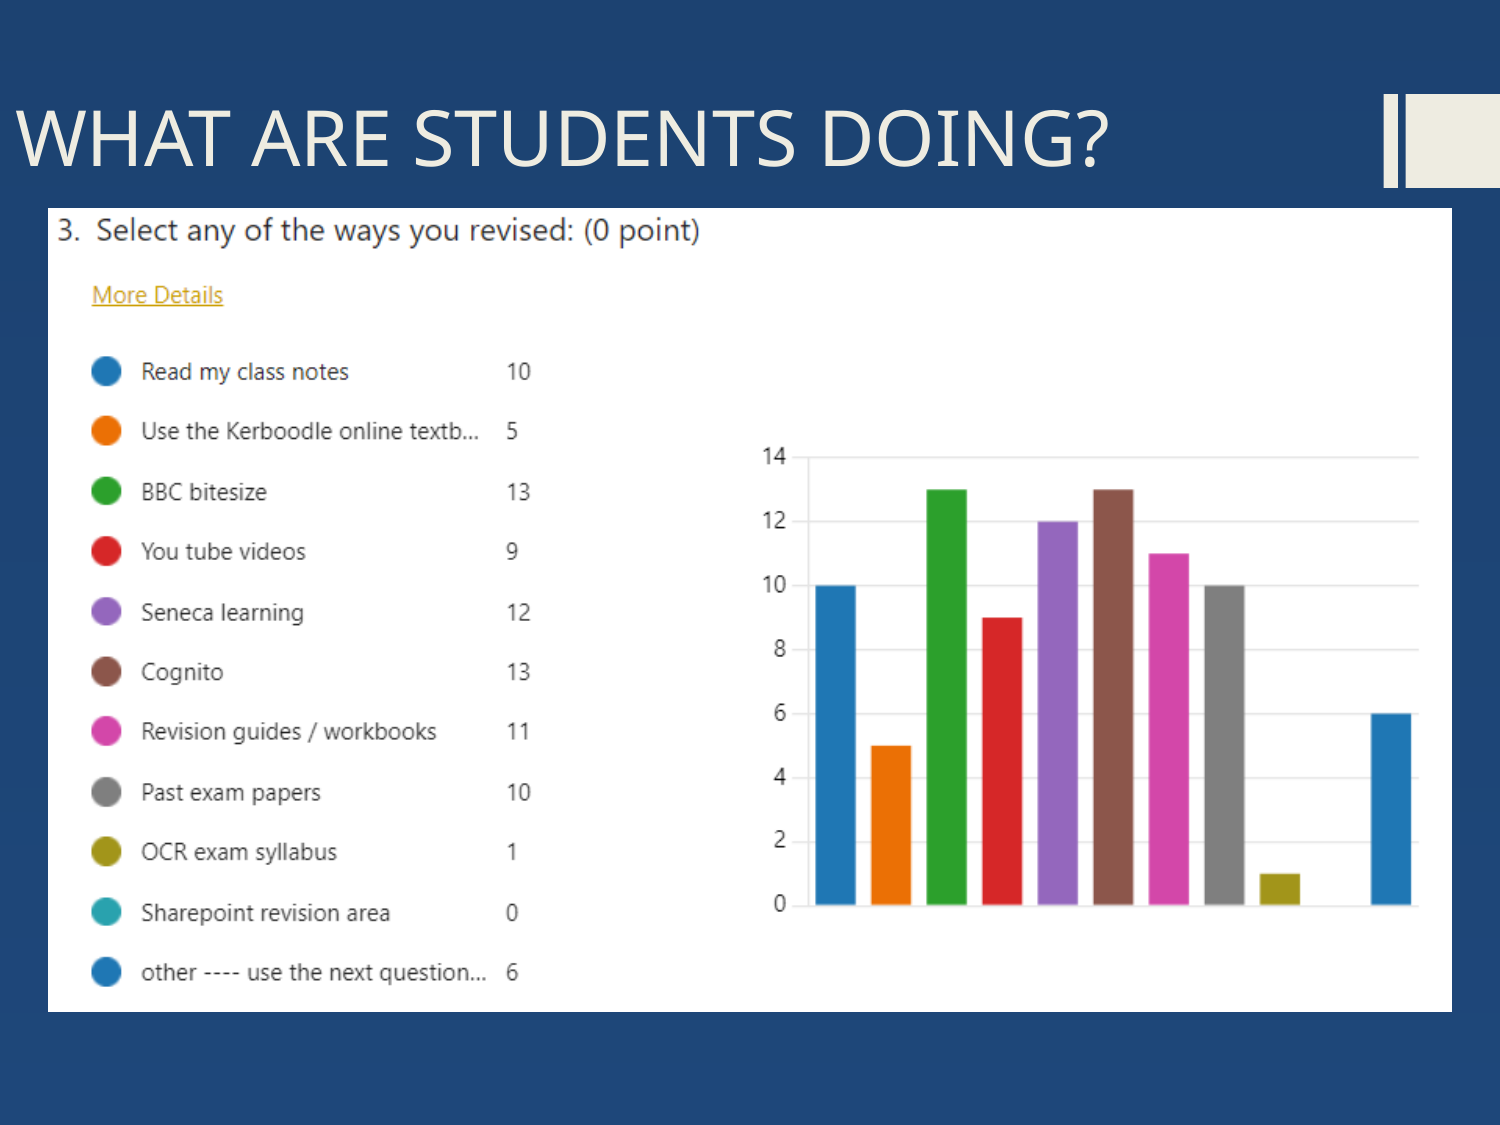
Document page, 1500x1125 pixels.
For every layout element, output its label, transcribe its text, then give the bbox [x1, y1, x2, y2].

picture [47, 207, 1453, 1012]
title WHAT ARE STUDENTS DOING? [0, 0, 1200, 190]
